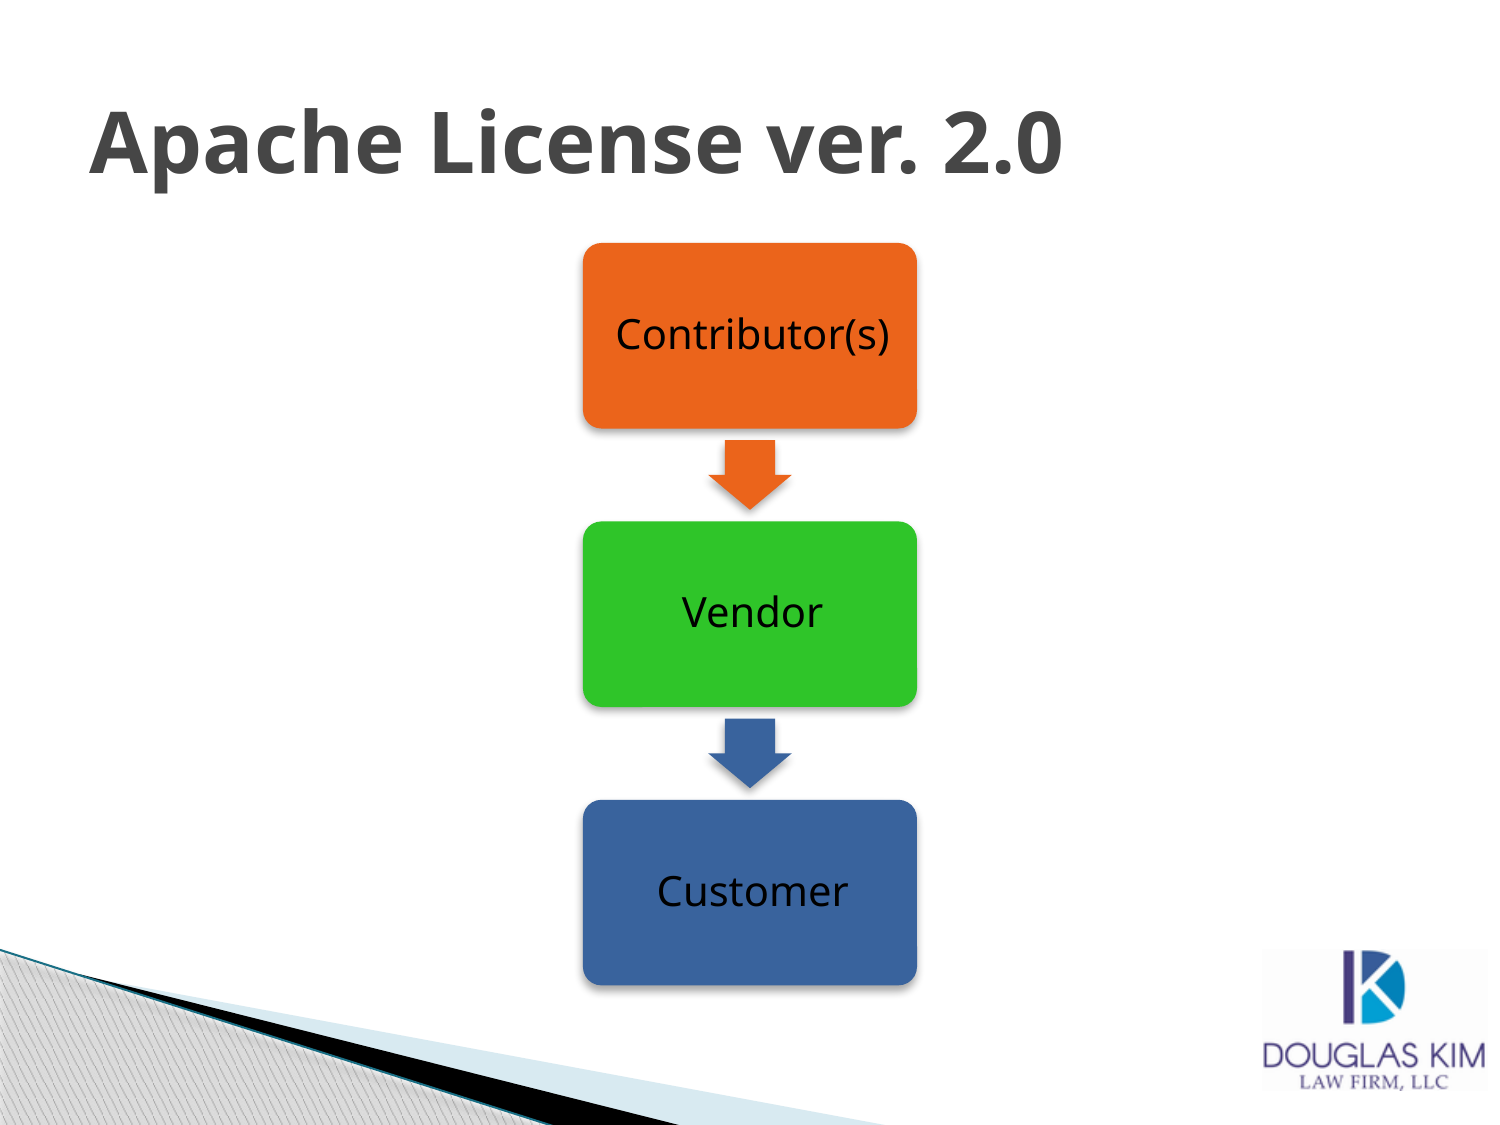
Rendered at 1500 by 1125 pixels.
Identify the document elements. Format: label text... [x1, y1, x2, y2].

picture [1262, 949, 1488, 1091]
title Apache License ver. 2.0 [75, 45, 1425, 233]
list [74, 242, 1426, 986]
